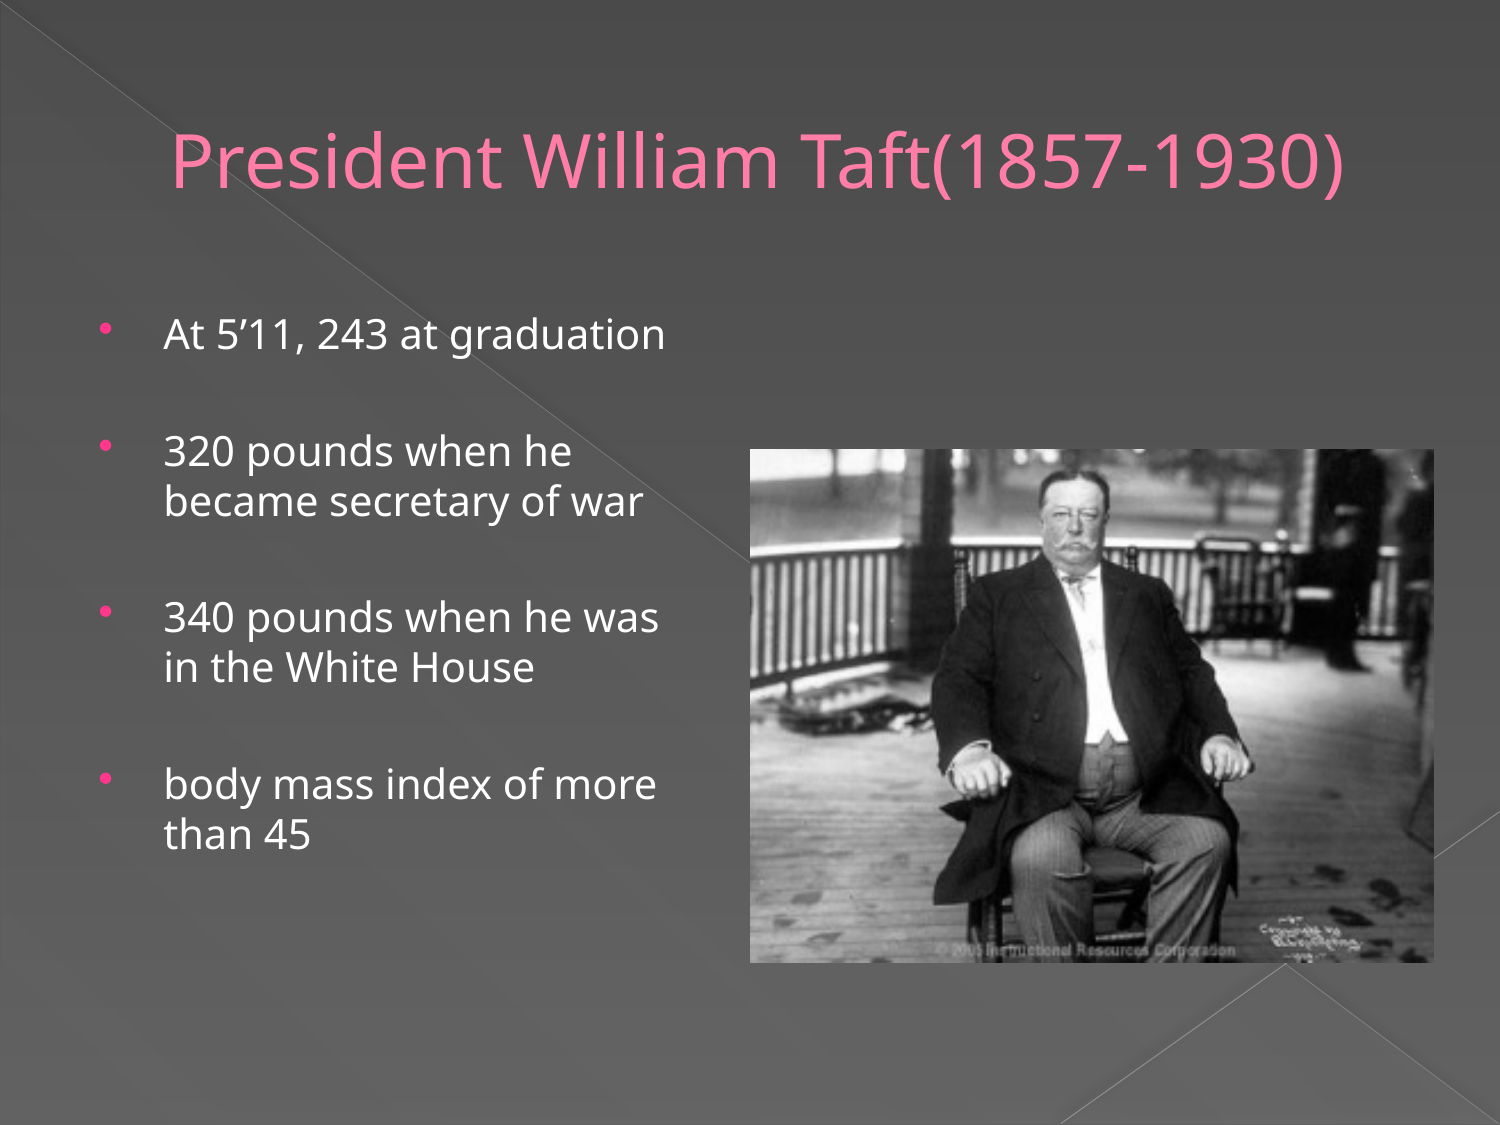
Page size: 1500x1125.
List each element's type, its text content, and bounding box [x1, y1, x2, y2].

title President William Taft(1857-1930) [75, 43, 1425, 274]
list At 5’11, 243 at graduation 320 pounds when he became secretary of war 340 pounds when he was in the White House body mass index of more than 45 [75, 299, 713, 1063]
picture [749, 449, 1434, 963]
